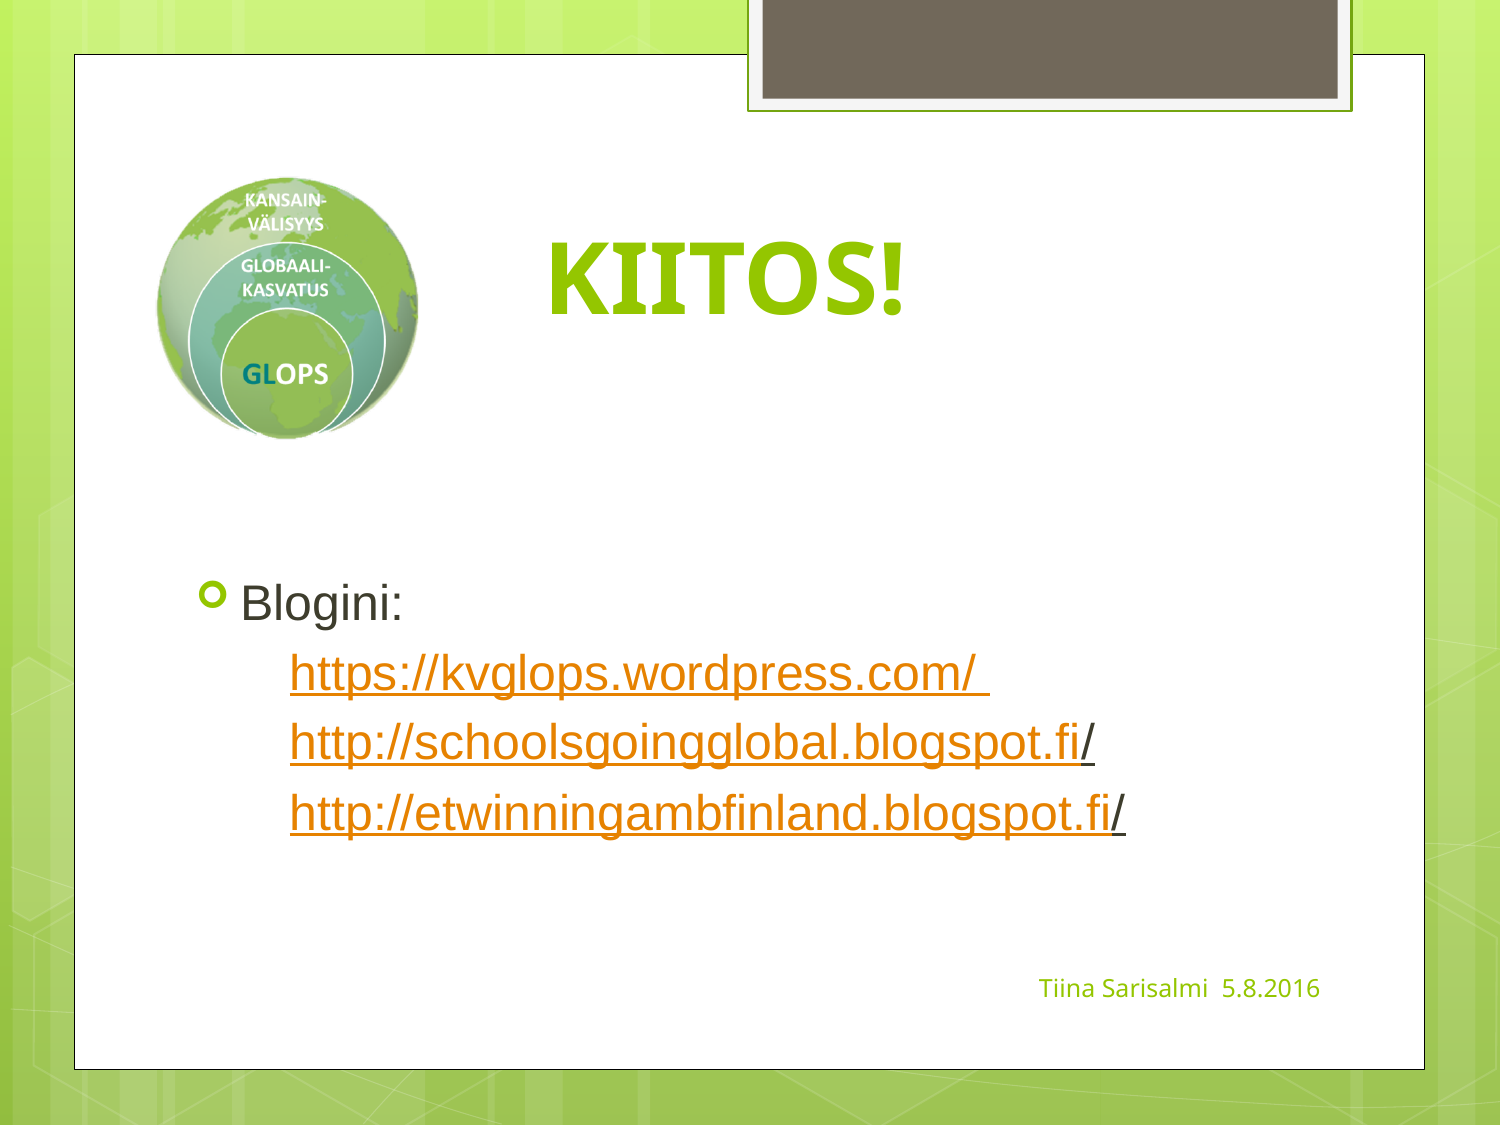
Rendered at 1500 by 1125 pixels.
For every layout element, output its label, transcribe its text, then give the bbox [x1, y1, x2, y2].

title KIITOS! [432, 231, 1302, 343]
footer Tiina Sarisalmi 5.8.2016 [761, 960, 1336, 1020]
picture [147, 168, 427, 448]
list Blogini: https://kvglops.wordpress.com/ http://schoolsgoingglobal.blogspot.fi/ http://etwinningambfinland.blogspot.fi/ [169, 562, 1282, 898]
